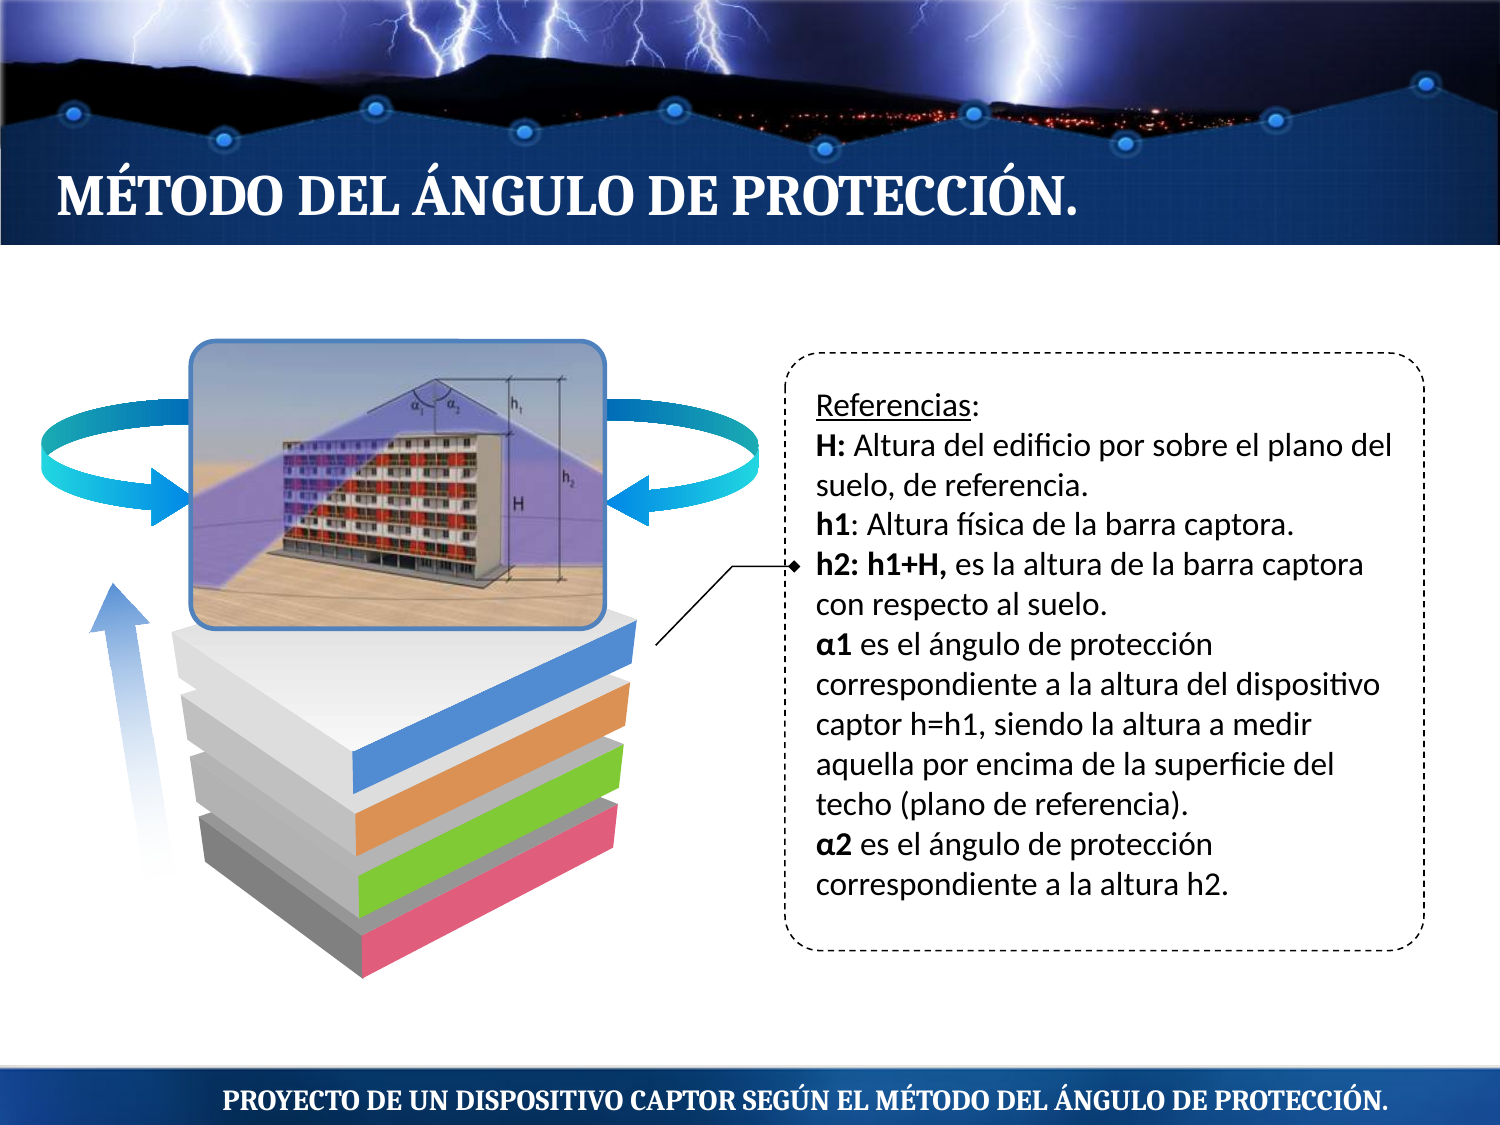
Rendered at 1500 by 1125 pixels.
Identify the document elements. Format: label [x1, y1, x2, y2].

picture [0, 1065, 1500, 1125]
text_box [41, 352, 1425, 980]
picture [190, 340, 606, 629]
picture [0, 0, 1500, 245]
